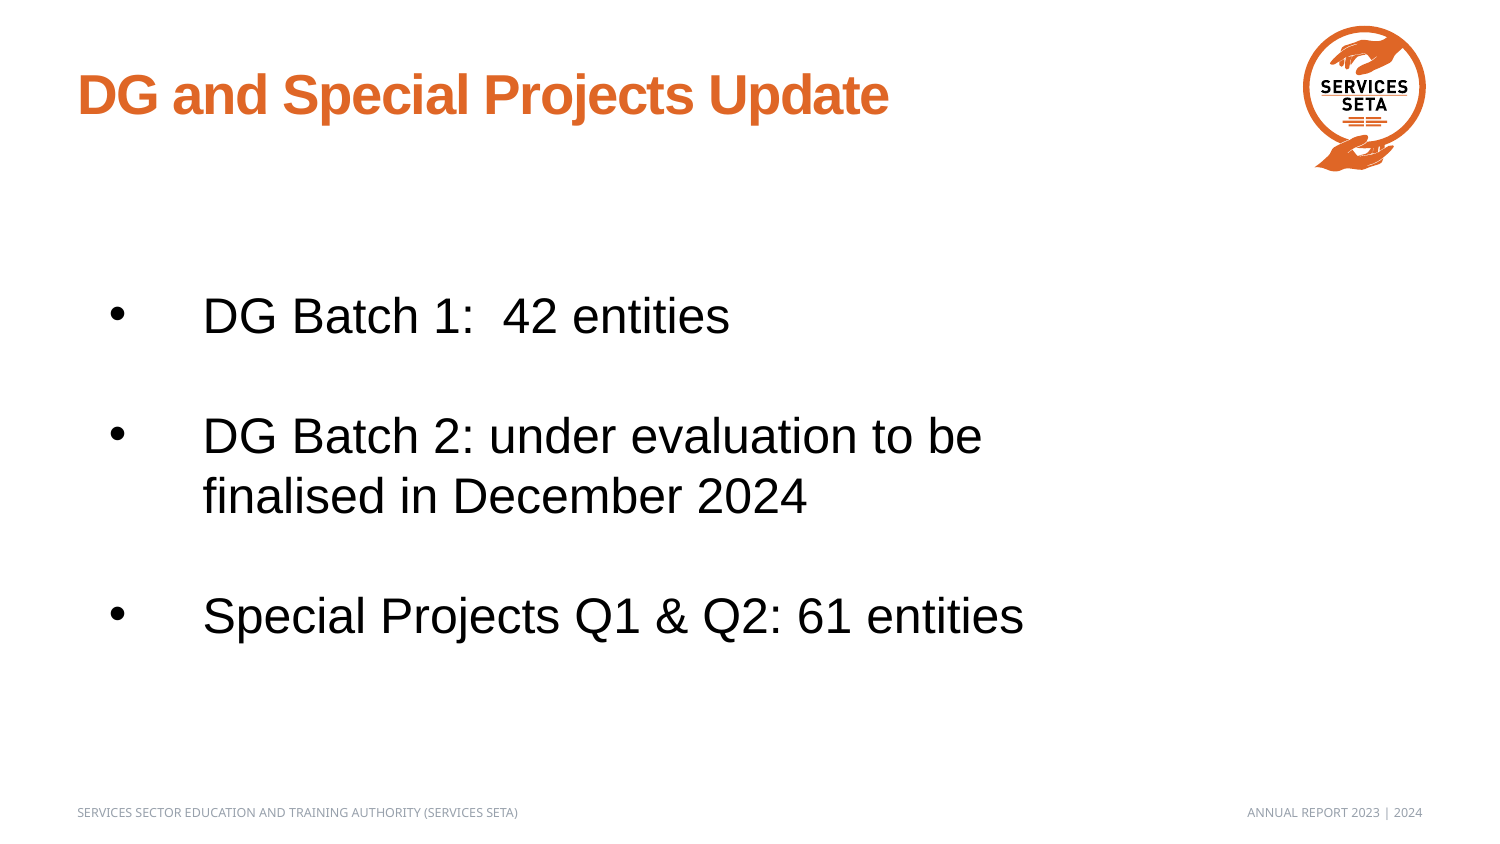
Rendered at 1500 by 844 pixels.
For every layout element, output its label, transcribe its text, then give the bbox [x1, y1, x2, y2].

text_box DG Batch 1: 42 entities DG Batch 2: under evaluation to be finalised in December 2024 Special Projects Q1 & Q2: 61 entities [105, 279, 1121, 647]
title DG and Special Projects Update [74, 42, 1426, 155]
